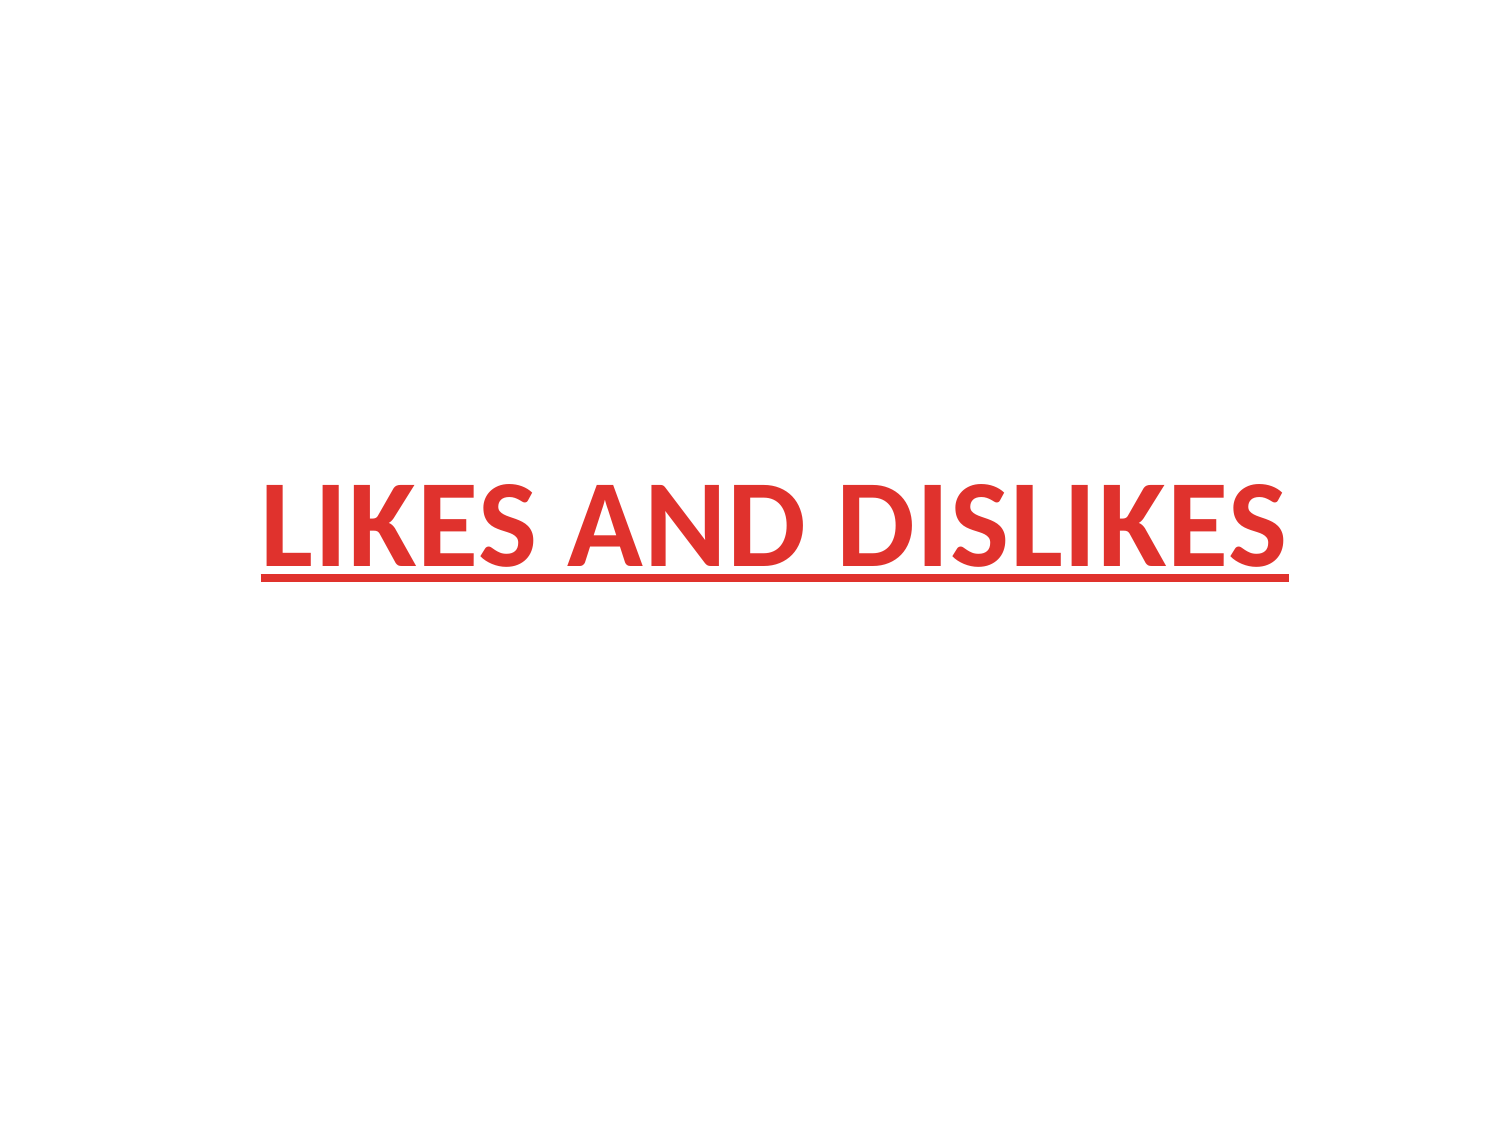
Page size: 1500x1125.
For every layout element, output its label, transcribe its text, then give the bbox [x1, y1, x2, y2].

text_box LIKES AND DISLIKES [210, 433, 1339, 599]
